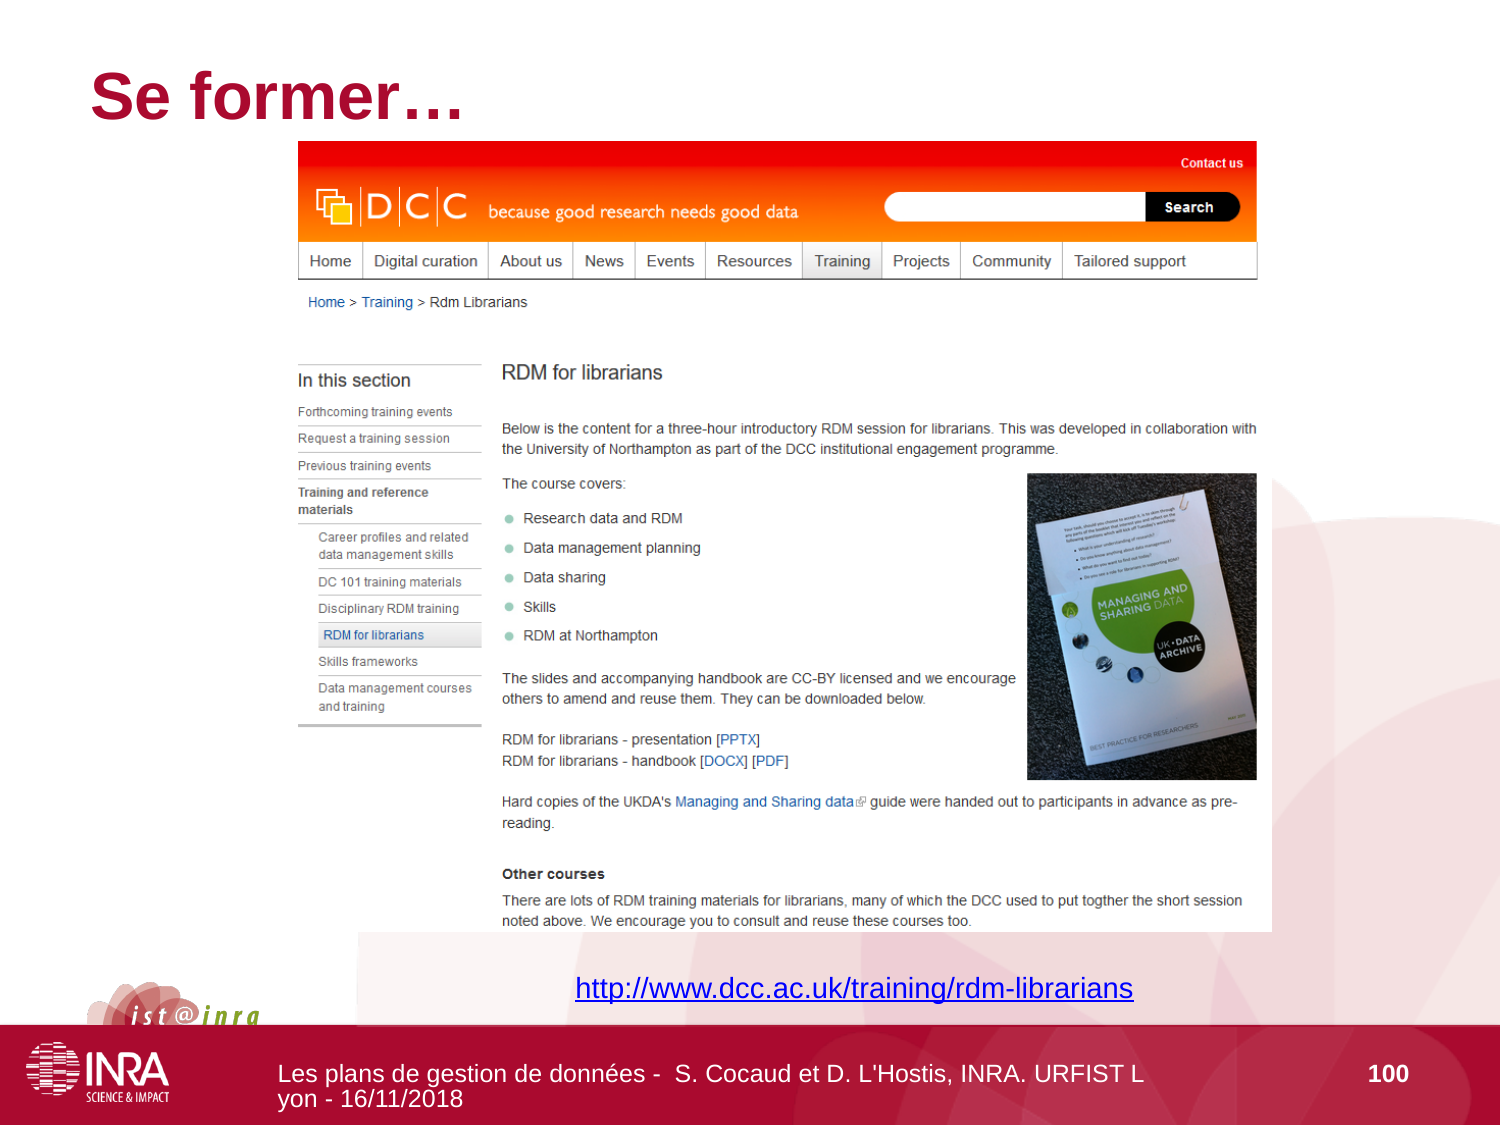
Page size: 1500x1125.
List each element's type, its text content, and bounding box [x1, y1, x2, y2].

picture [297, 141, 1500, 1125]
picture [26, 1042, 169, 1102]
slide_number 100 [1328, 1042, 1425, 1103]
text_box http://www.dcc.ac.uk/training/rdm-librarians [560, 961, 1410, 1047]
picture [87, 978, 263, 1025]
title Se former… [75, 45, 1425, 233]
footer Les plans de gestion de données - S. Cocaud et D. L'Hostis, INRA. URFIST Lyon - 16/11/2018 [262, 1042, 1173, 1103]
